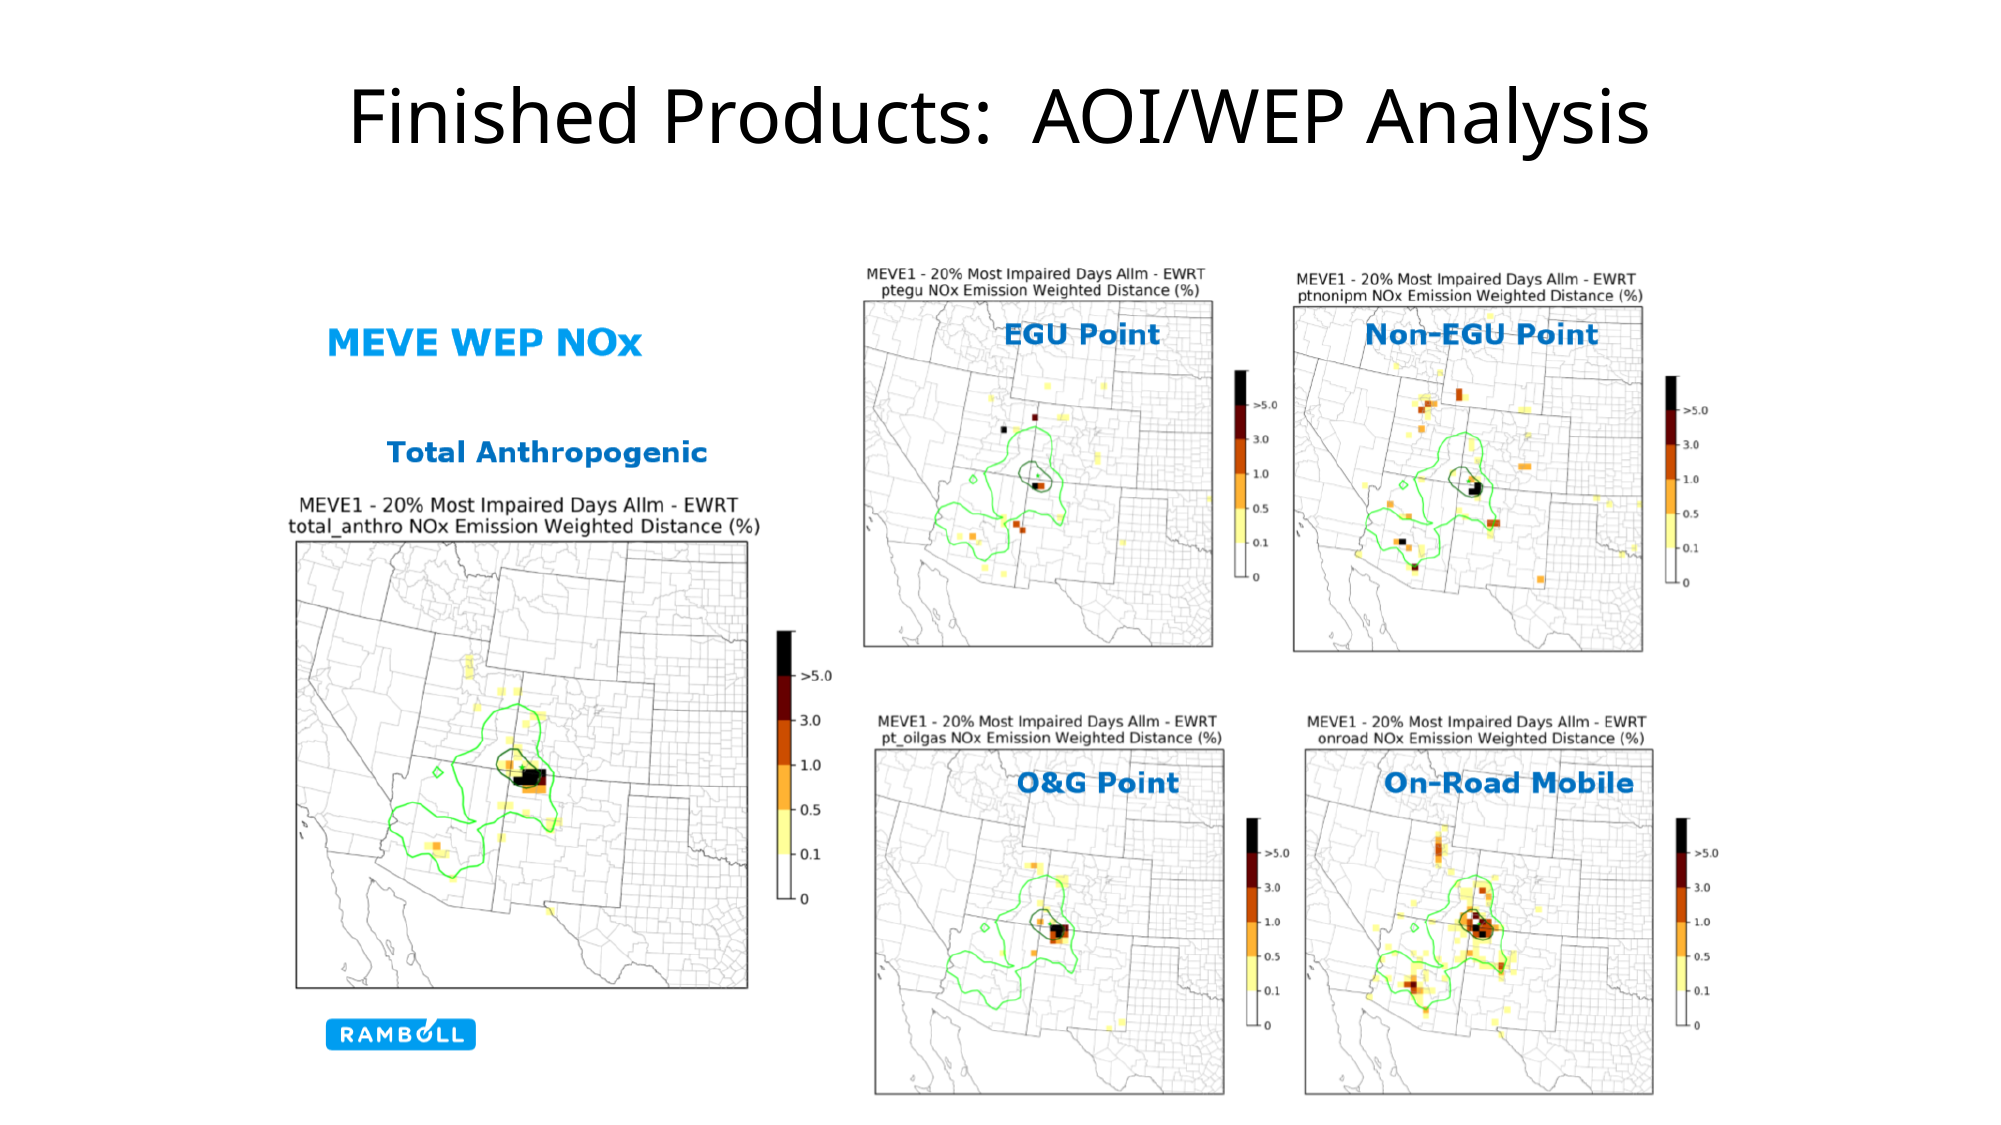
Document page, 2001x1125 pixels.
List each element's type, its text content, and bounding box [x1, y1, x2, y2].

picture [233, 262, 1721, 1101]
title Finished Products: AOI/WEP Analysis [0, 0, 2000, 240]
